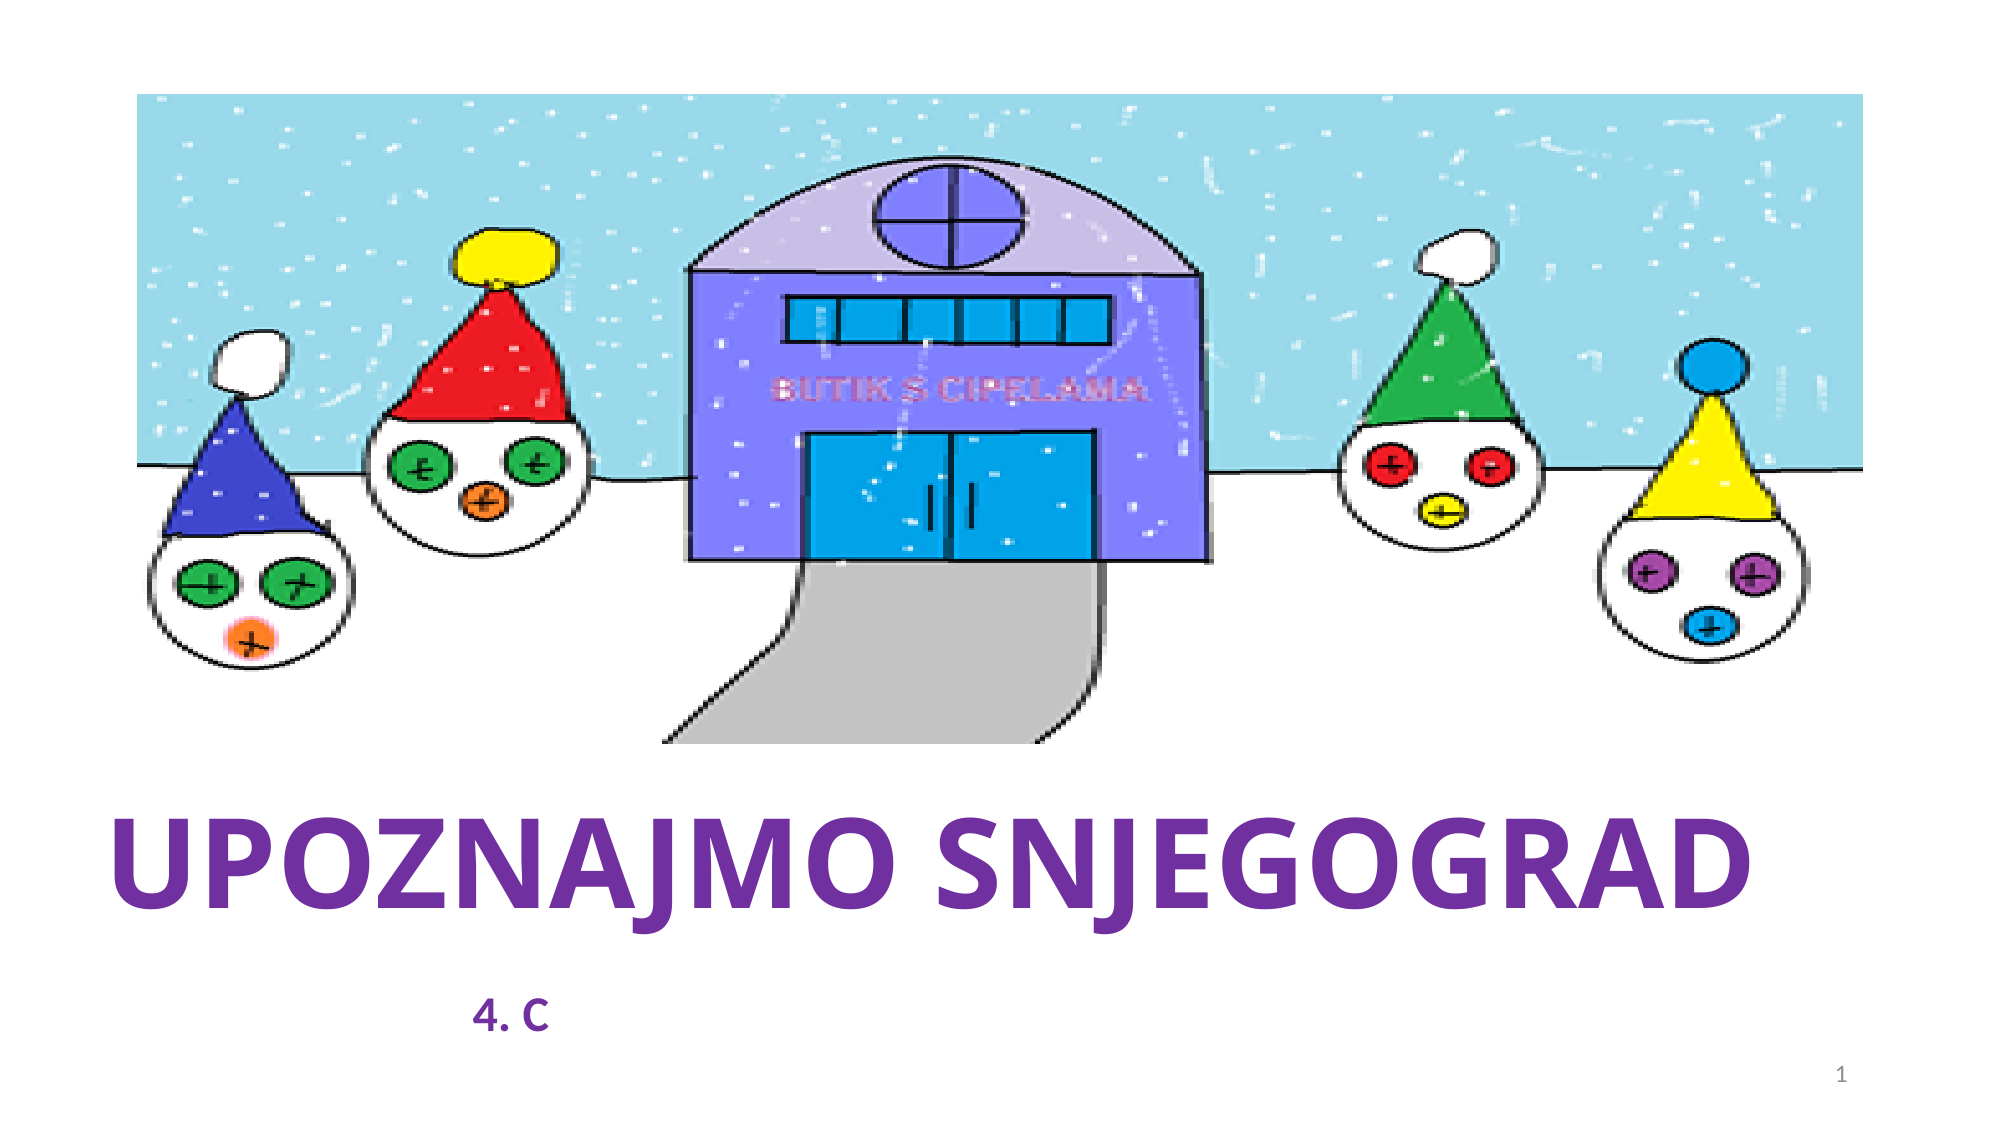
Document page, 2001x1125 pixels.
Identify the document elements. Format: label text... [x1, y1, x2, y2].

subtitle 4. C [158, 980, 863, 1079]
title UPOZNAJMO SNJEGOGRAD [0, 182, 1863, 943]
slide_number 1 [1412, 1042, 1863, 1103]
picture [137, 94, 1863, 744]
